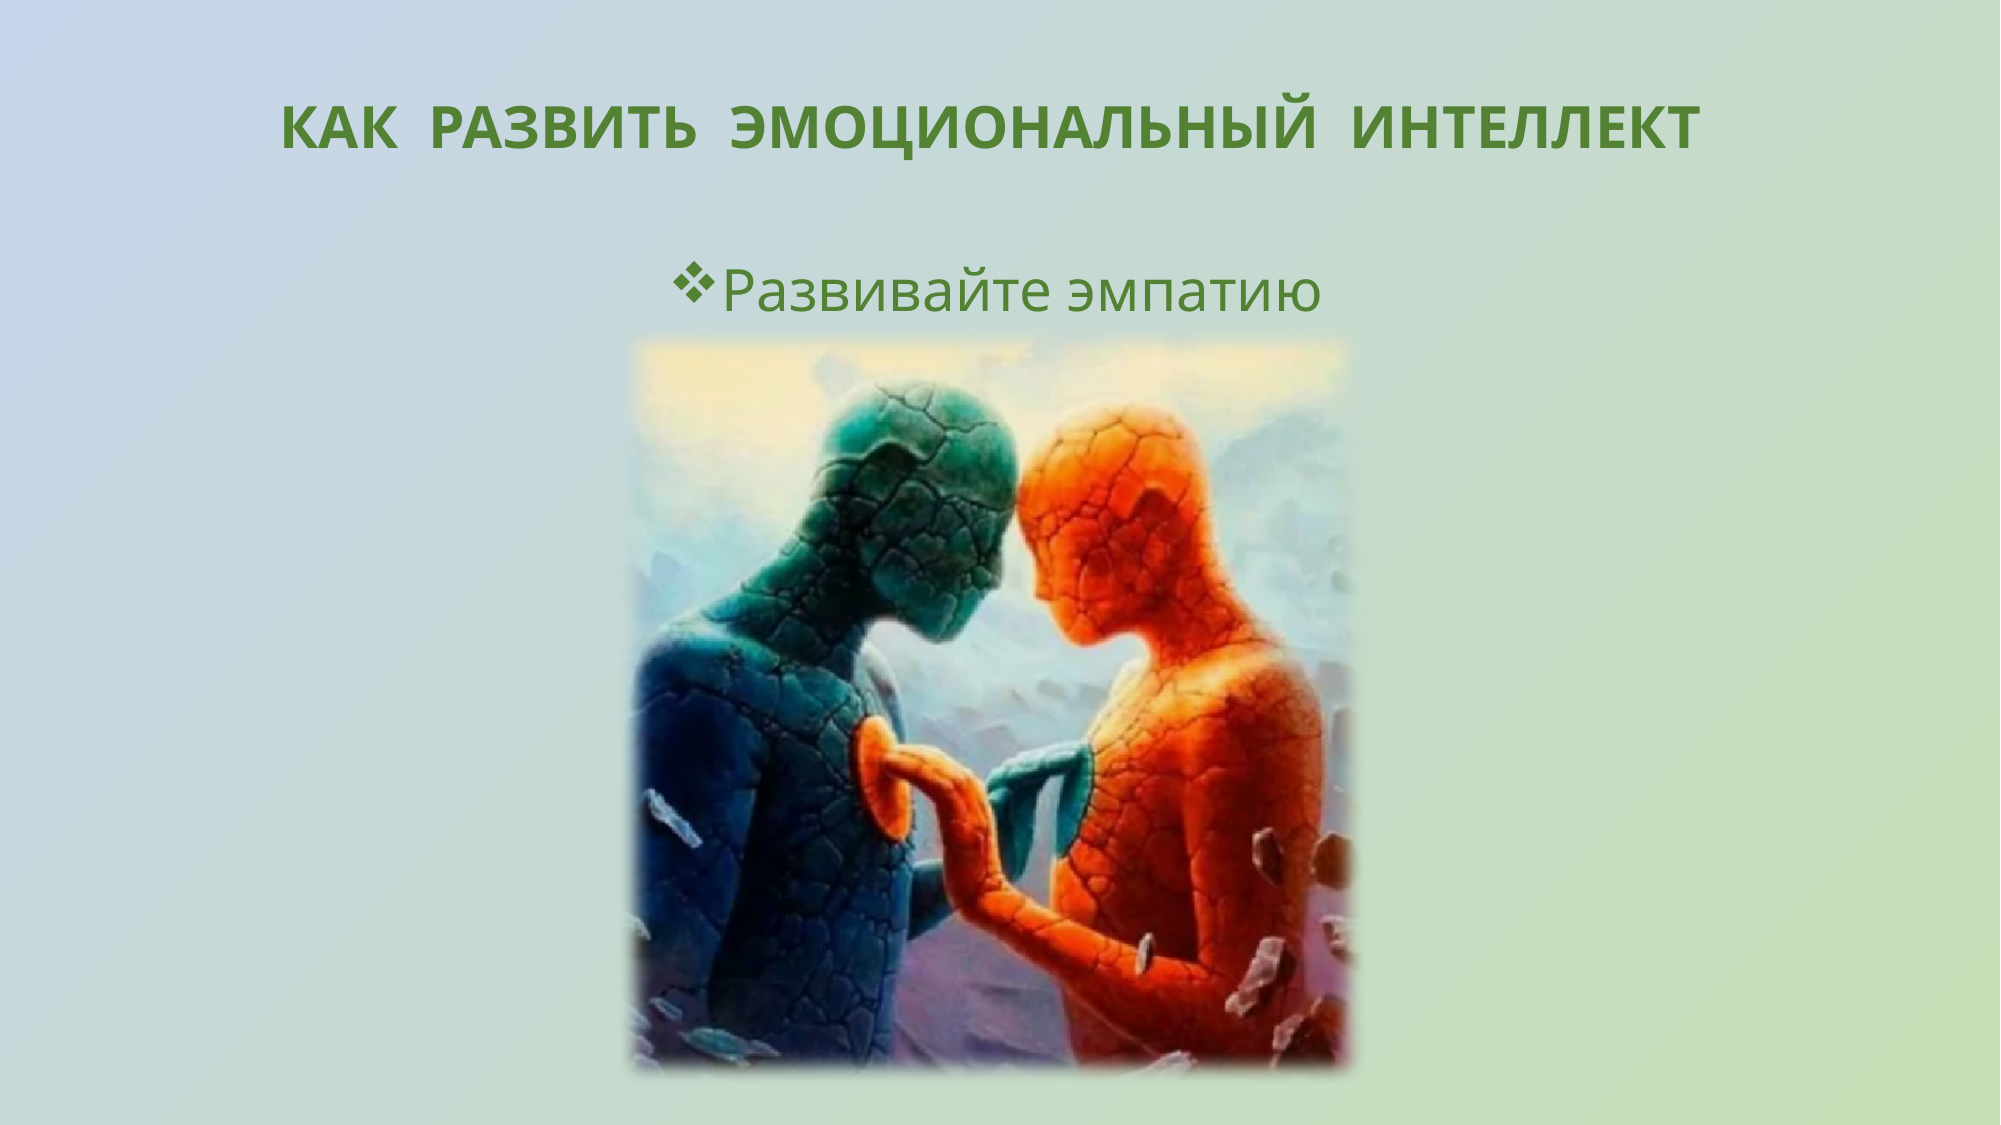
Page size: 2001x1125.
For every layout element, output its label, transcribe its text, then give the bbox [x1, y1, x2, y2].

title КАК РАЗВИТЬ ЭМОЦИОНАЛЬНЫЙ ИНТЕЛЛЕКТ [127, 55, 1854, 274]
list Развивайте эмпатию [651, 253, 1340, 324]
picture [618, 324, 1367, 1085]
